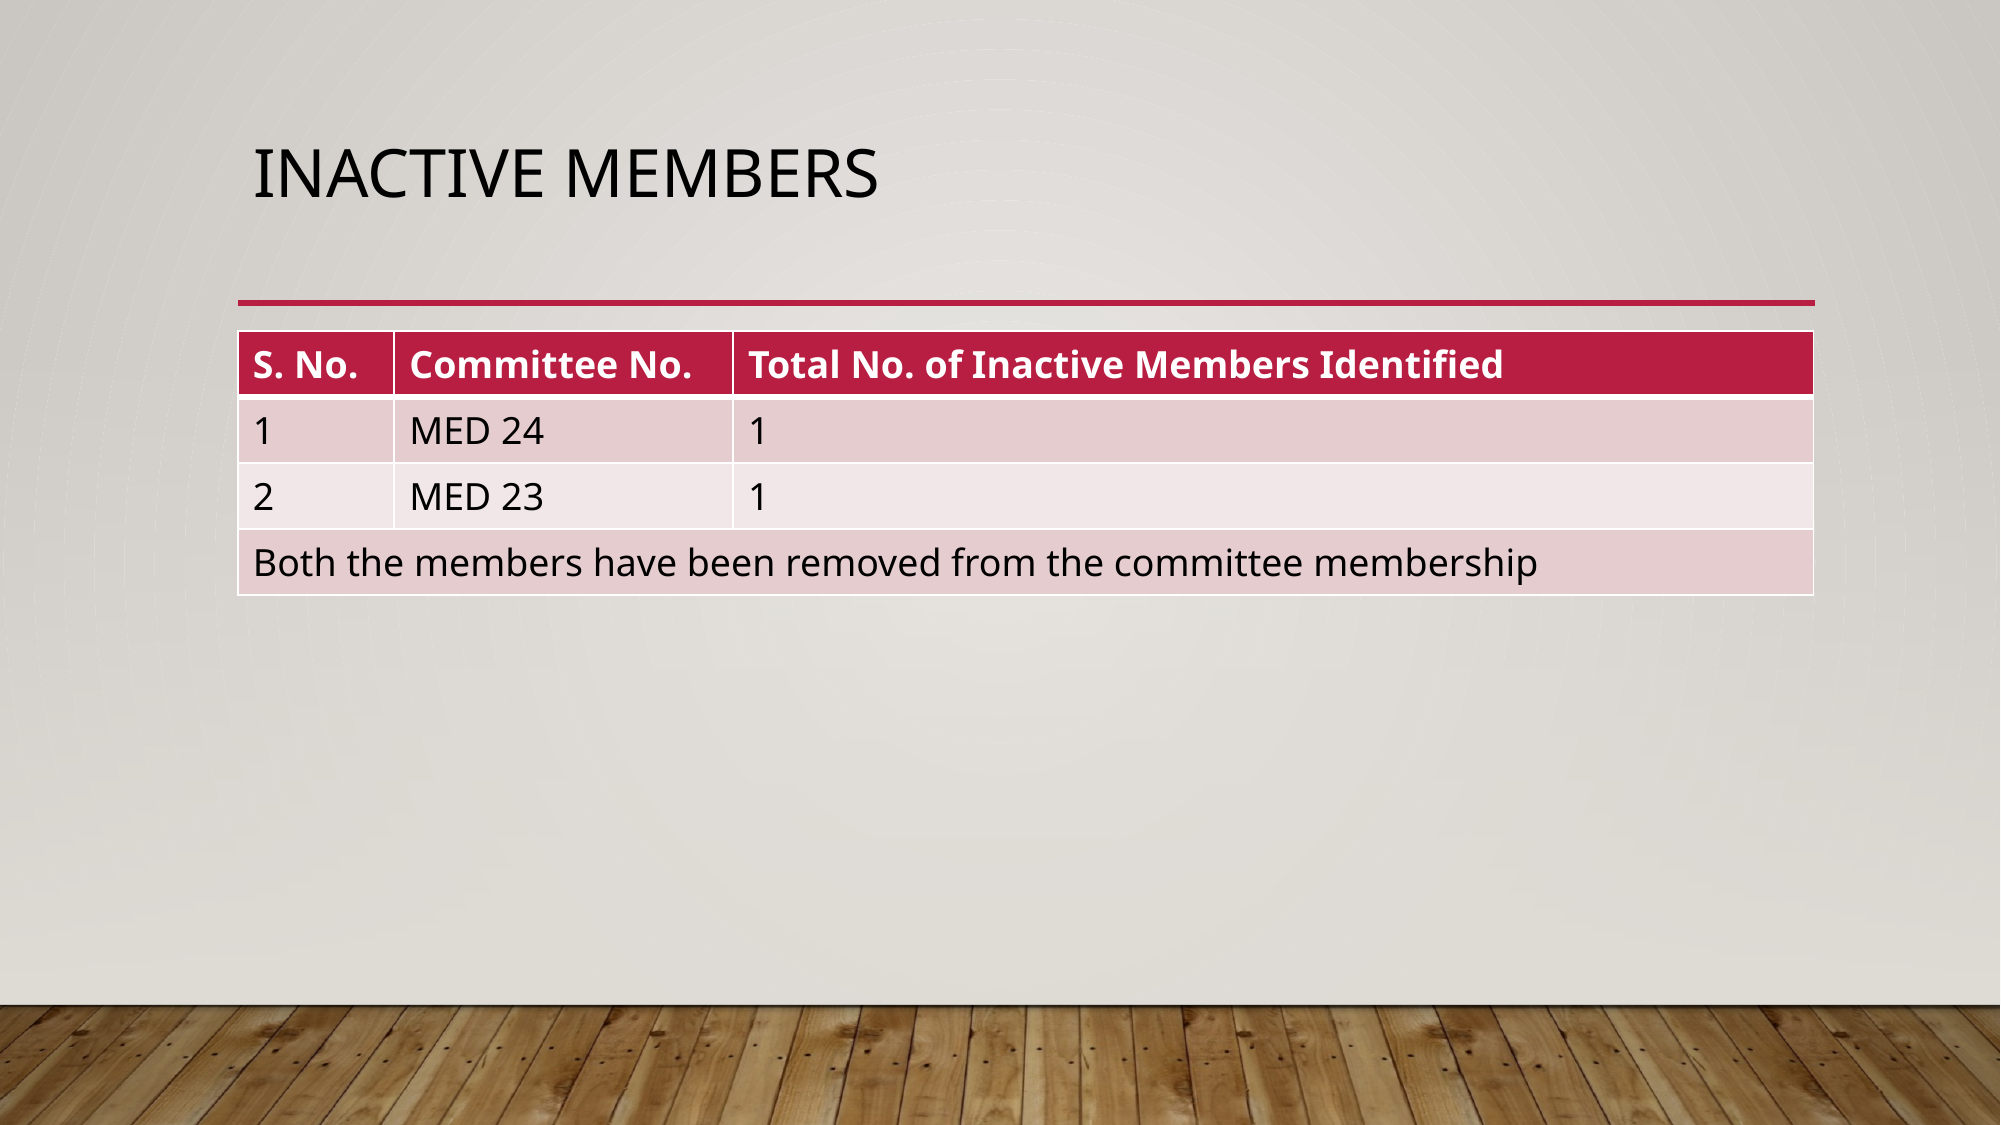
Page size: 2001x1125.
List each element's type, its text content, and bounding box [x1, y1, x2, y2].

table_header S. No. [239, 332, 393, 394]
table_cell MED 24 [395, 400, 732, 462]
title Inactive members [238, 131, 1814, 305]
picture [0, 1005, 2000, 1125]
table_cell 1 [734, 400, 1813, 462]
table_cell 1 [734, 464, 1813, 528]
table_cell MED 23 [395, 464, 732, 528]
table_cell 1 [239, 400, 393, 462]
table_header Total No. of Inactive Members Identified [734, 332, 1813, 394]
table_cell 2 [239, 464, 393, 528]
table_header Committee No. [395, 332, 732, 394]
table_cell Both the members have been removed from the committee membership [239, 530, 1813, 594]
